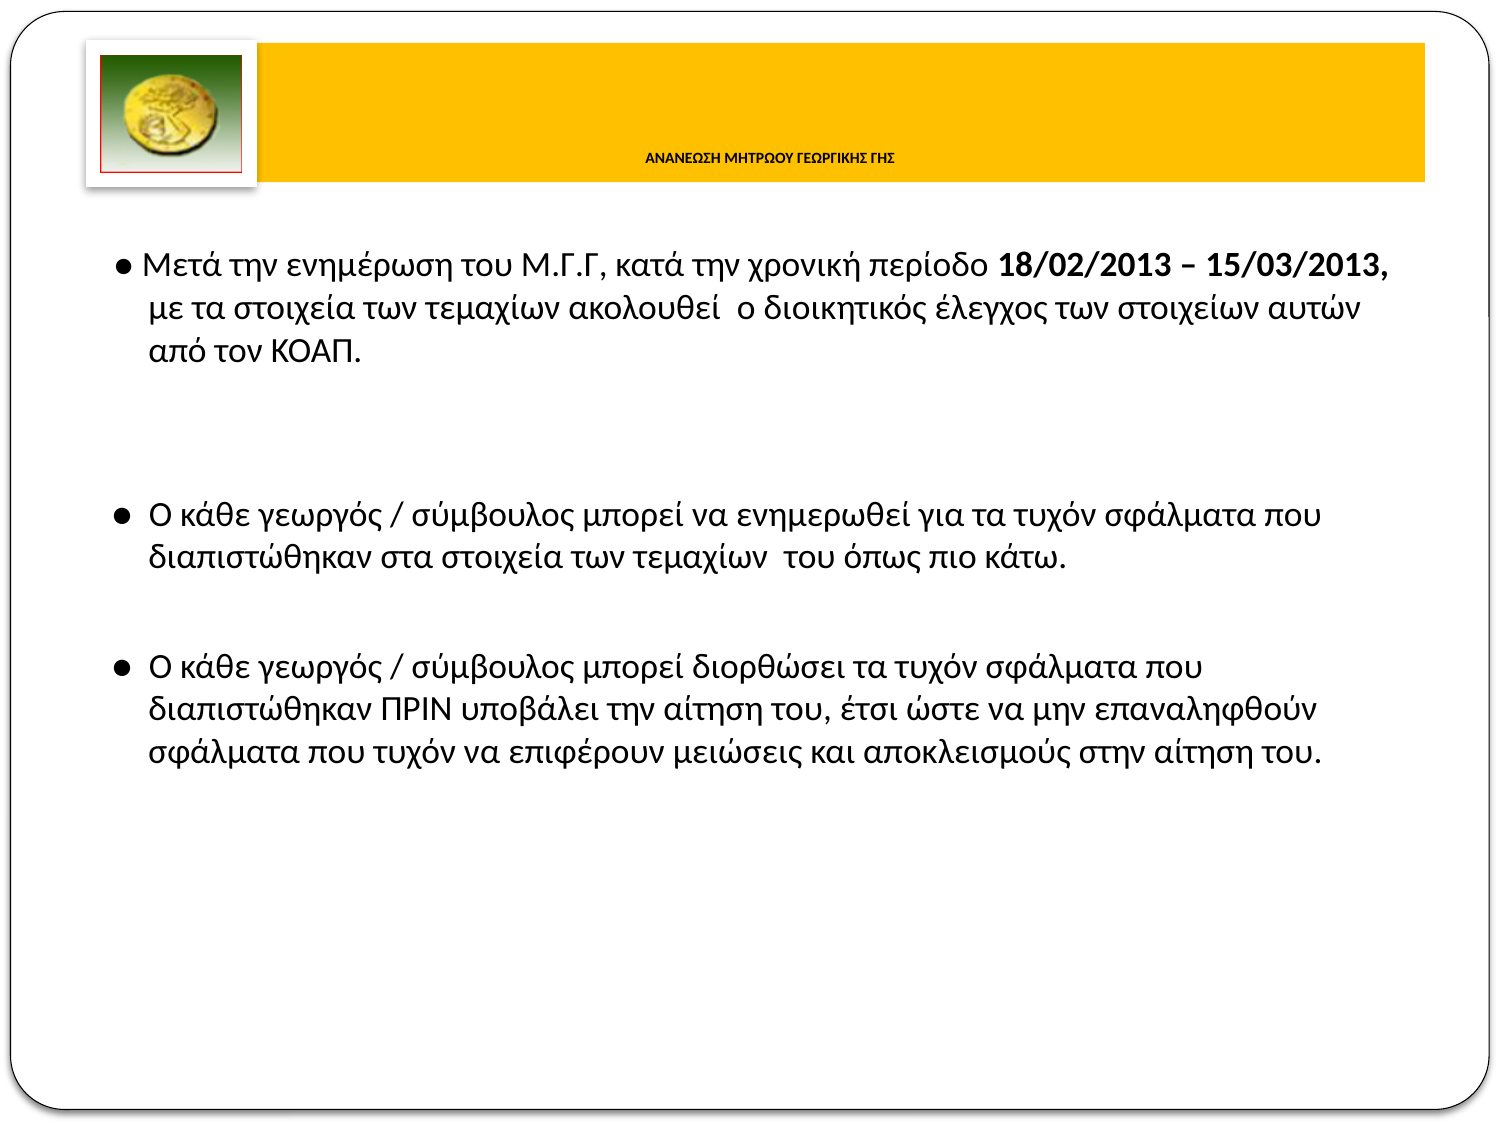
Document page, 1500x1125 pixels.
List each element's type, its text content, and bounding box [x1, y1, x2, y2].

list ● Μετά την ενημέρωση του Μ.Γ.Γ, κατά την χρονική περίοδο 18/02/2013 – 15/03/2013, με τα στοιχεία των τεμαχίων ακολουθεί ο διοικητικός έλεγχος των στοιχείων αυτών από τον ΚΟΑΠ. ● Ο κάθε γεωργός / σύμβουλος μπορεί να ενημερωθεί για τα τυχόν σφάλματα που διαπιστώθηκαν στα στοιχεία των τεμαχίων του όπως πιο κάτω. ● Ο κάθε γεωργός / σύμβουλος μπορεί διορθώσει τα τυχόν σφάλματα που διαπιστώθηκαν ΠΡΙΝ υποβάλει την αίτηση του, έτσι ώστε να μην επαναληφθούν σφάλματα που τυχόν να επιφέρουν μειώσεις και αποκλεισμούς στην αίτηση του. [88, 231, 1425, 1094]
title ΑΝΑΝΕΩΣΗ ΜΗΤΡΩΟΥ ΓΕΩΡΓΙΚΗΣ ΓΗΣ [260, 42, 1425, 183]
picture [100, 54, 243, 173]
